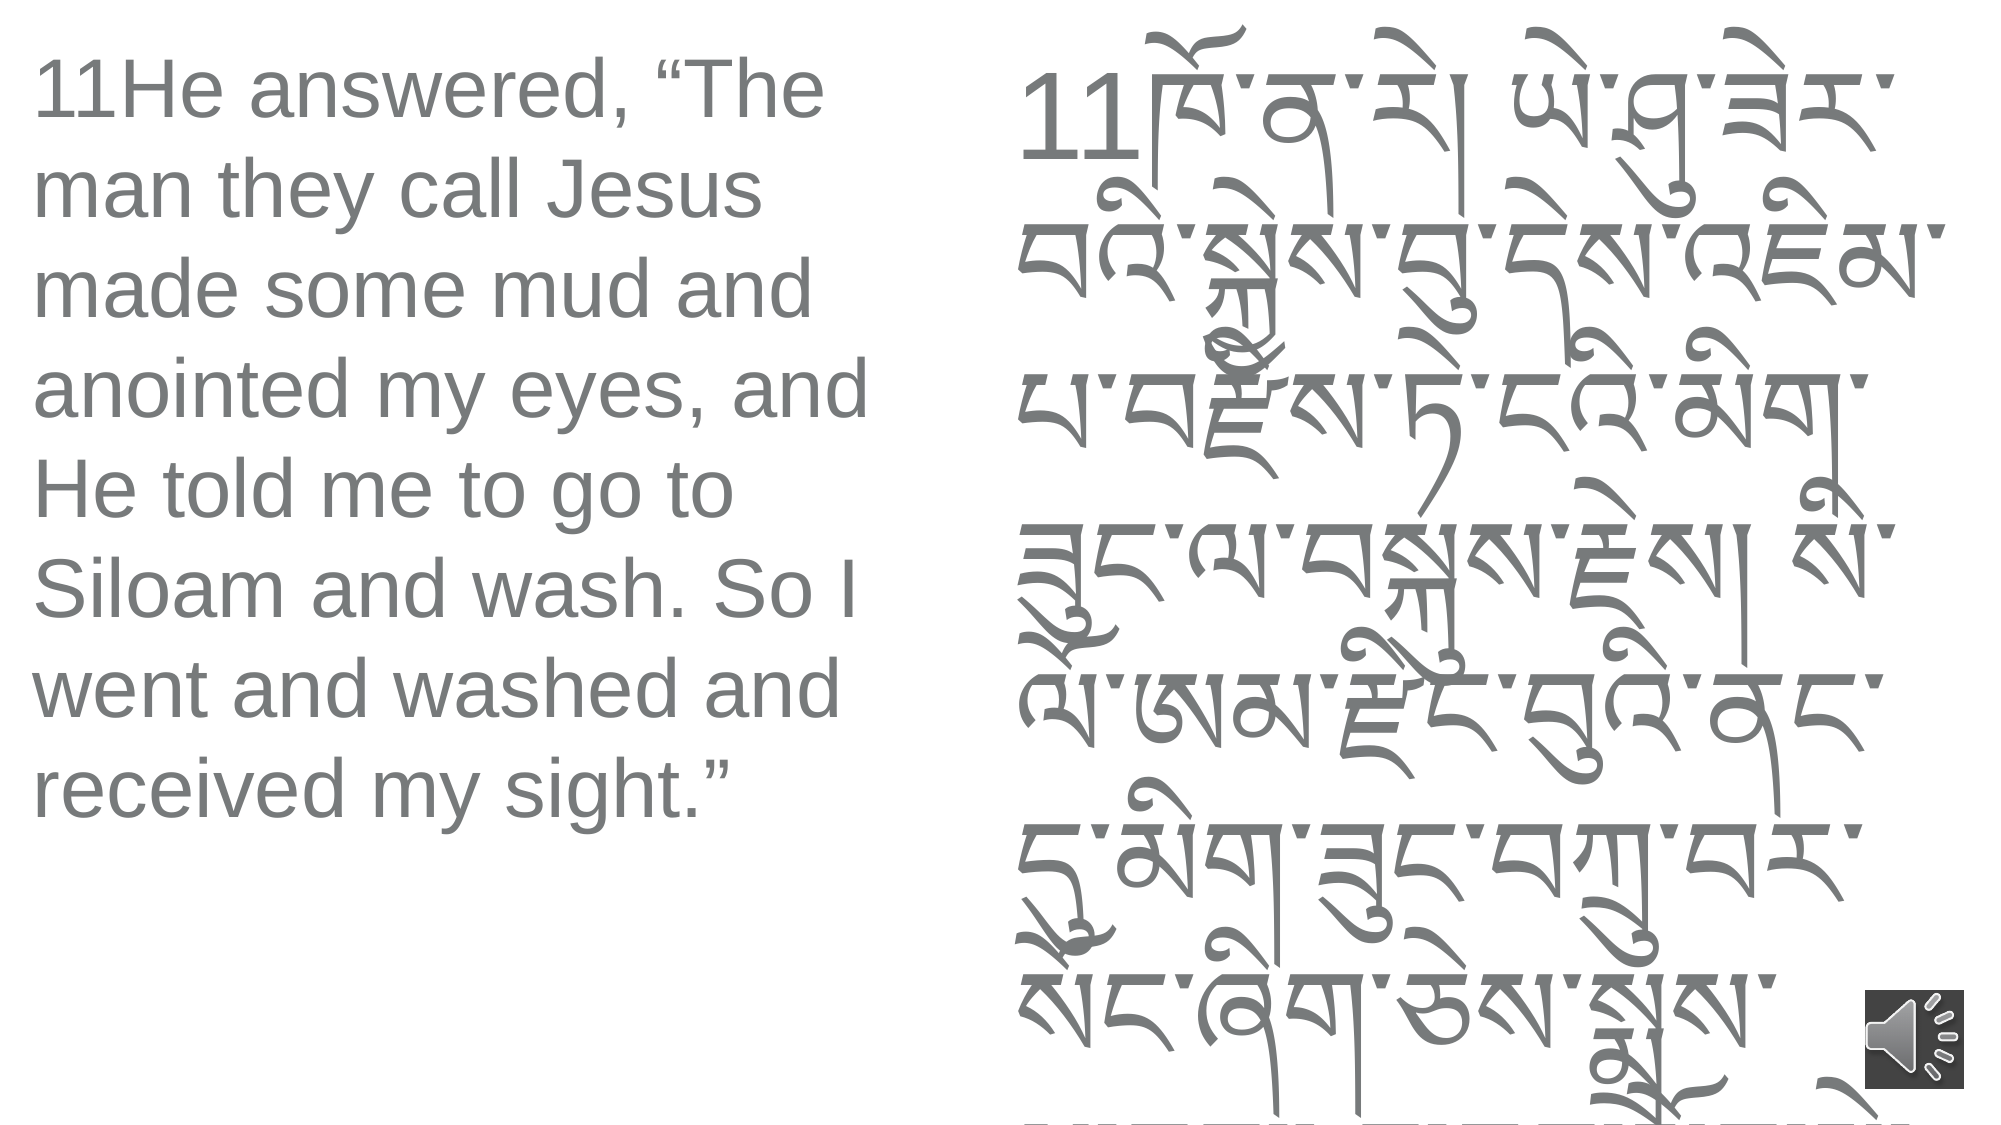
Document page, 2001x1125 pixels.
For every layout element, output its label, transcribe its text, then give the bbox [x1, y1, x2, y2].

picture [1864, 989, 1965, 1090]
text_box 11ཁོ་ན༌རེ། ཡེ་ཤུ་ཟེར་བའི་སྐྱེས་བུ་དེས་འཇིམ་པ་བརྫིས་ཏེ་ངའི་མིག་ཟུང་ལ་བསྐུས༌རྗེས། སི་ལོ་ཨམ་རྫིང་བུའི་ནང་དུ་མིག་ཟུང་བཀྲུ་བར་སོང་ཞིག་ཅེས་སྨྲས་པ༌དང༌། ང་རང་སོང་སྟེ་བཀྲུས་པ་ན་མིག་གིས་མཐོང་བར་གྱུར་ཞེས་སྨྲས་སོ།། [999, 27, 2000, 1104]
text_box 11He answered, “The man they call Jesus made some mud and anointed my eyes, and He told me to go to Siloam and wash. So I went and washed and received my sight.” [18, 27, 973, 1104]
